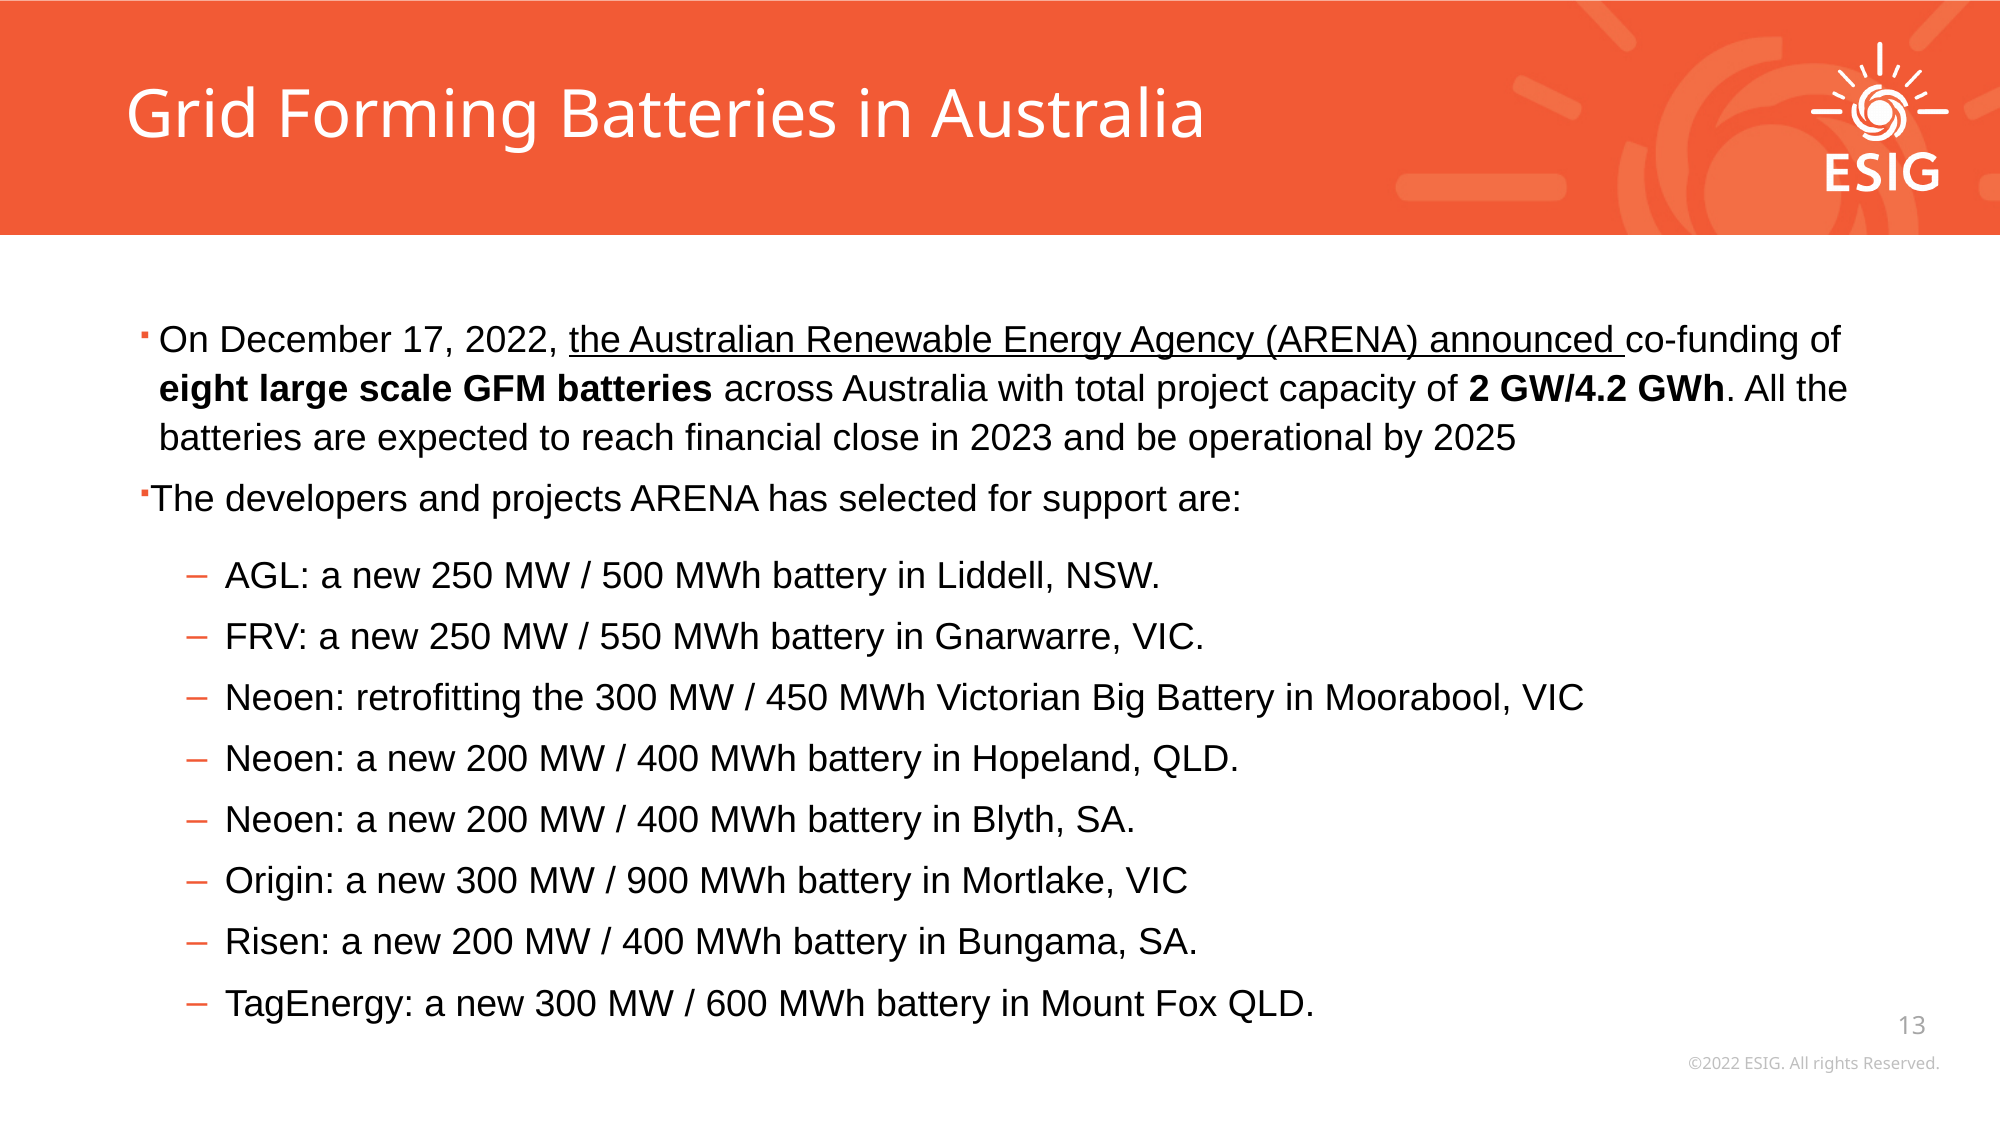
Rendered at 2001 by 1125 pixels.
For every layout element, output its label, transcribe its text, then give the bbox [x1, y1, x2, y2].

list On December 17, 2022, the Australian Renewable Energy Agency (ARENA) announced co-funding of eight large scale GFM batteries across Australia with total project capacity of 2 GW/4.2 GWh. All the batteries are expected to reach financial close in 2023 and be operational by 2025 The developers and projects ARENA has selected for support are: AGL: a new 250 MW / 500 MWh battery in Liddell, NSW. FRV: a new 250 MW / 550 MWh battery in Gnarwarre, VIC. Neoen: retrofitting the 300 MW / 450 MWh Victorian Big Battery in Moorabool, VIC Neoen: a new 200 MW / 400 MWh battery in Hopeland, QLD. Neoen: a new 200 MW / 400 MWh battery in Blyth, SA. Origin: a new 300 MW / 900 MWh battery in Mortlake, VIC Risen: a new 200 MW / 400 MWh battery in Bungama, SA. TagEnergy: a new 300 MW / 600 MWh battery in Mount Fox QLD. [125, 304, 1869, 1032]
picture [0, 0, 2000, 235]
title Grid Forming Batteries in Australia [125, 0, 1769, 233]
